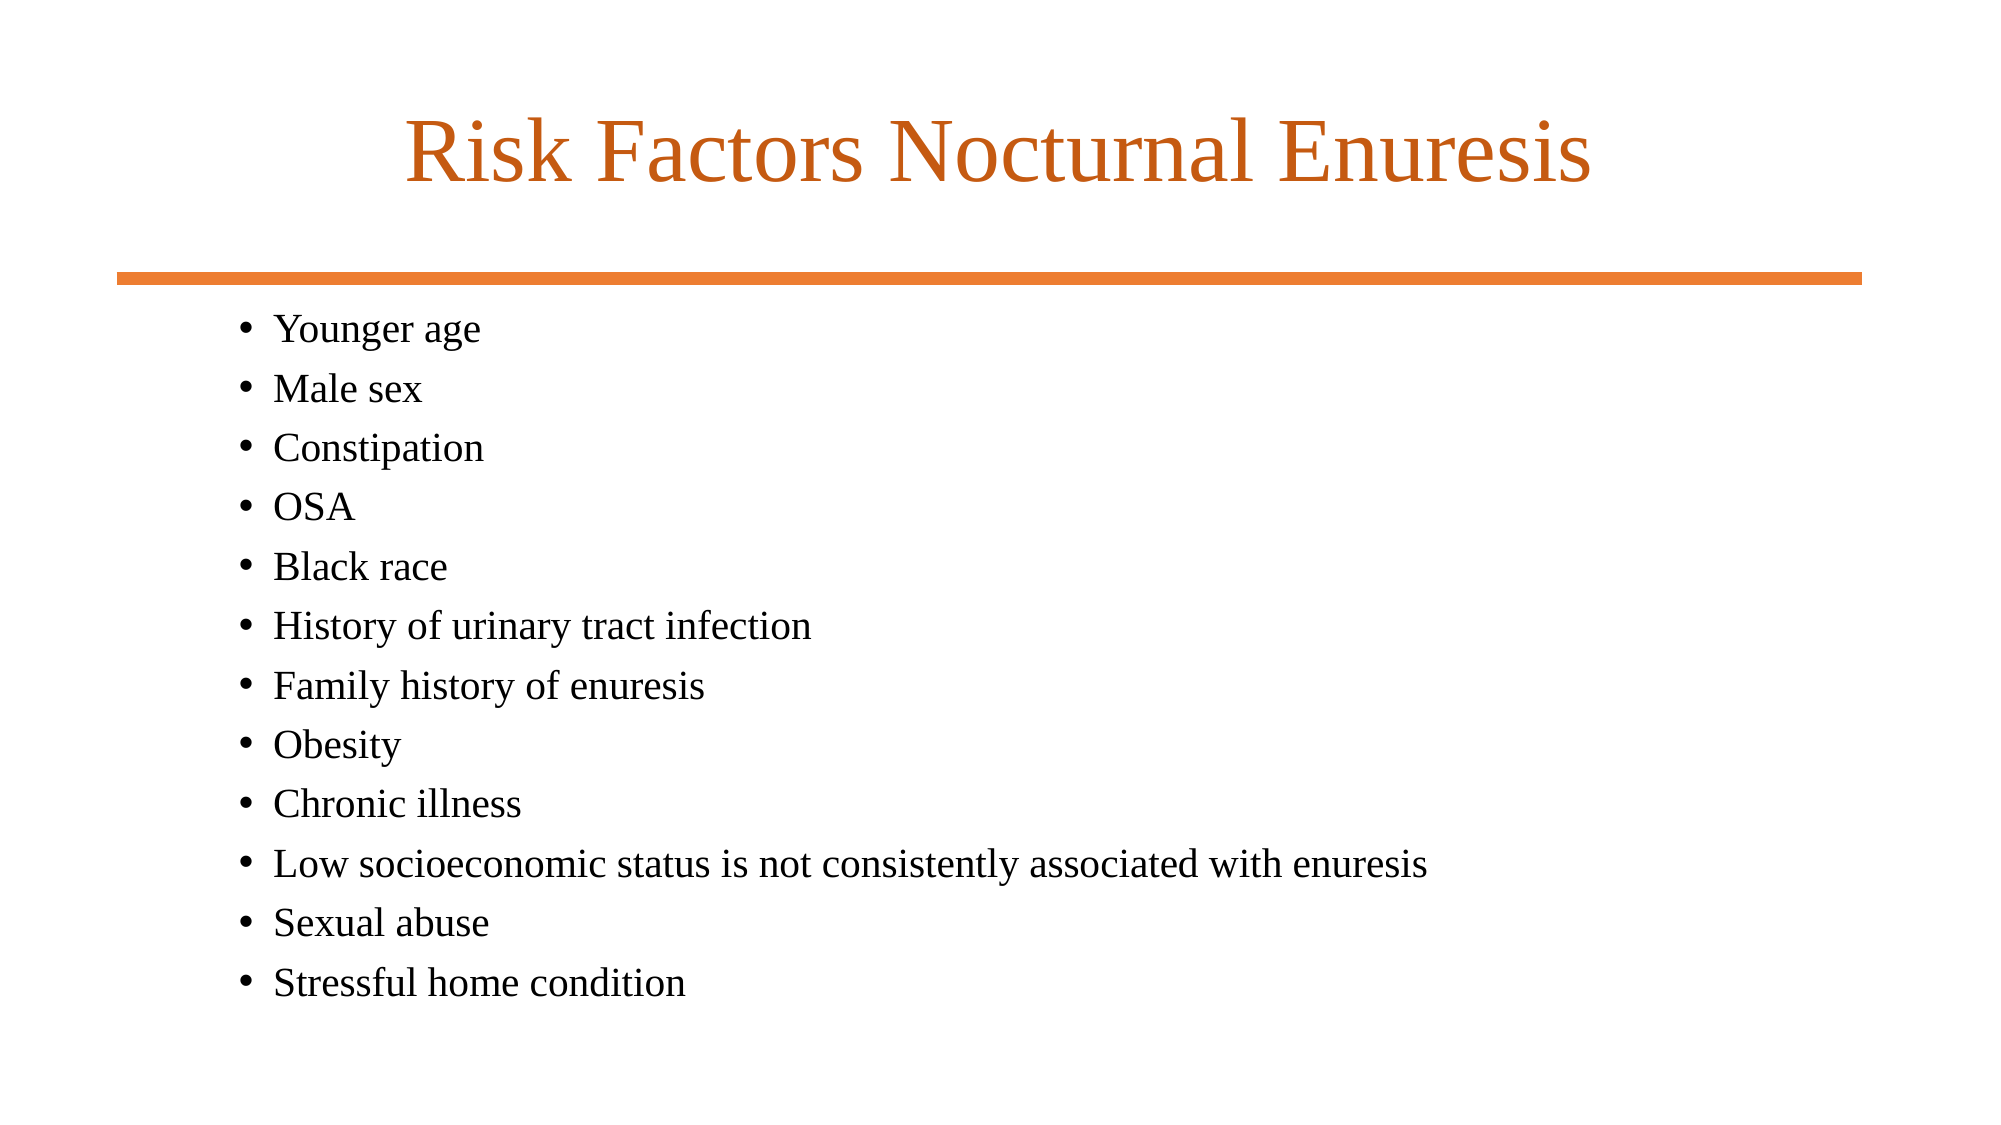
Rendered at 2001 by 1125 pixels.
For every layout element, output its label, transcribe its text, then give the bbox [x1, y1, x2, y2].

title Risk Factors Nocturnal Enuresis [137, 43, 1863, 261]
list Younger age Male sex Constipation OSA Black race History of urinary tract infection Family history of enuresis Obesity Chronic illness Low socioeconomic status is not consistently associated with enuresis Sexual abuse Stressful home condition [223, 299, 1863, 1014]
